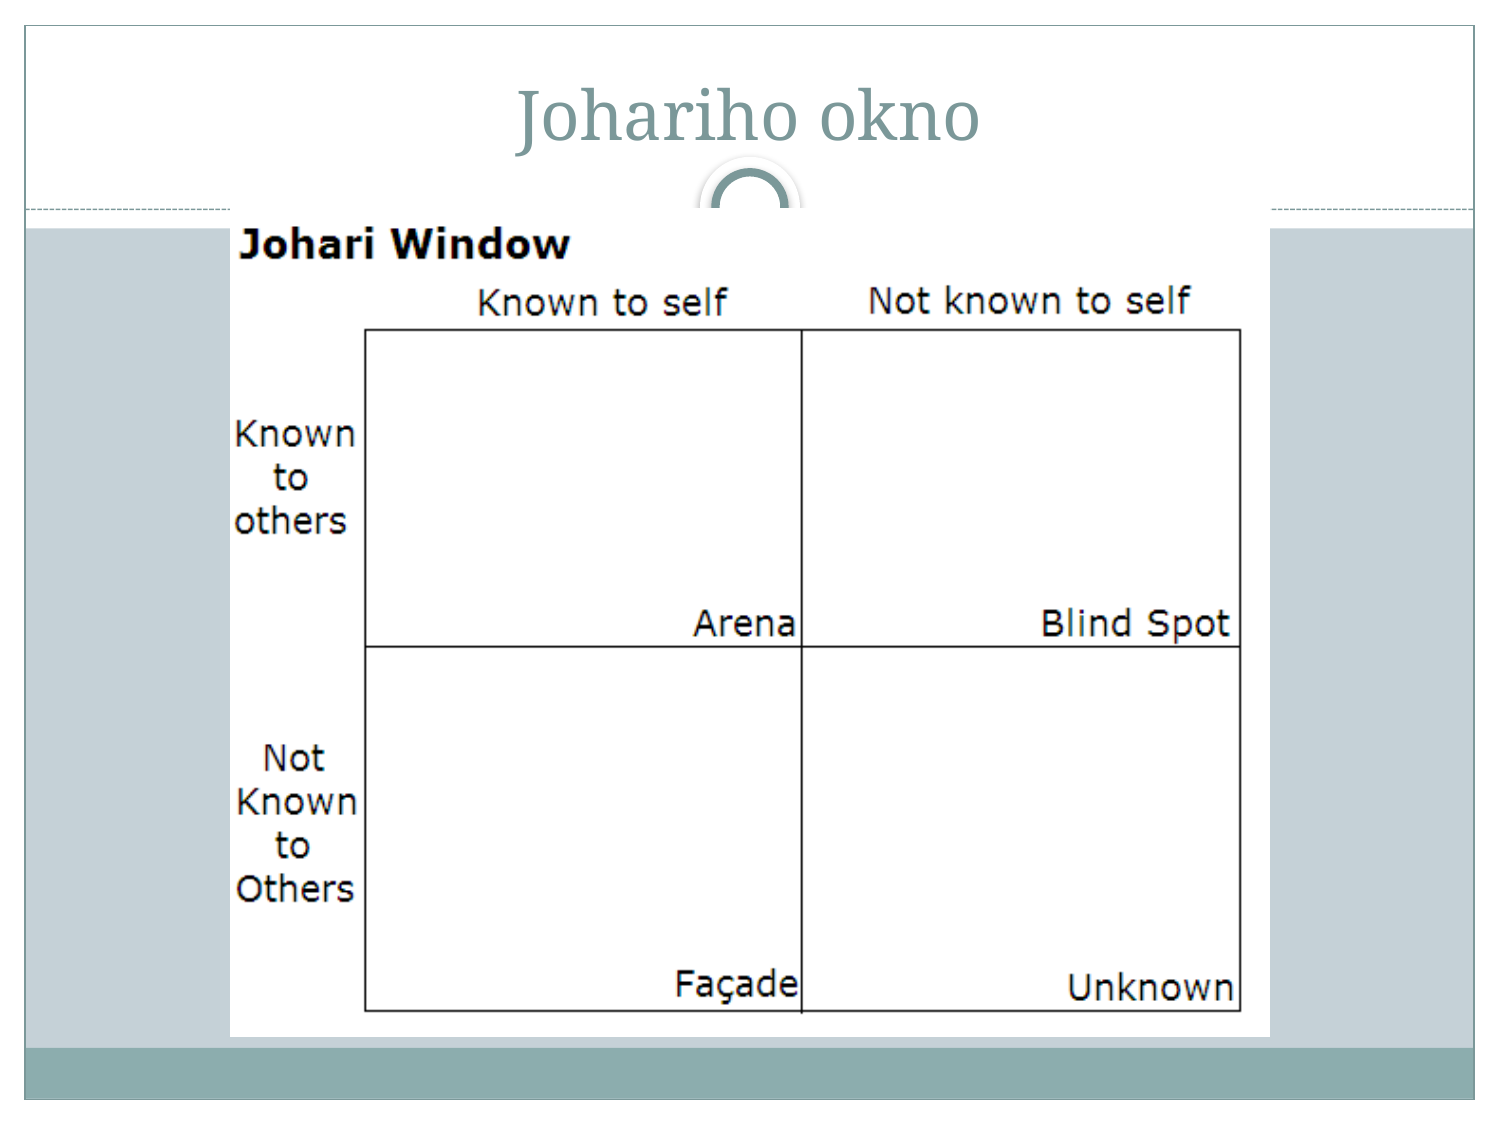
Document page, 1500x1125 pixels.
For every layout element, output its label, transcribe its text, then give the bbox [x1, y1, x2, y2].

picture [229, 207, 1270, 1038]
title Johariho okno [49, 37, 1450, 162]
